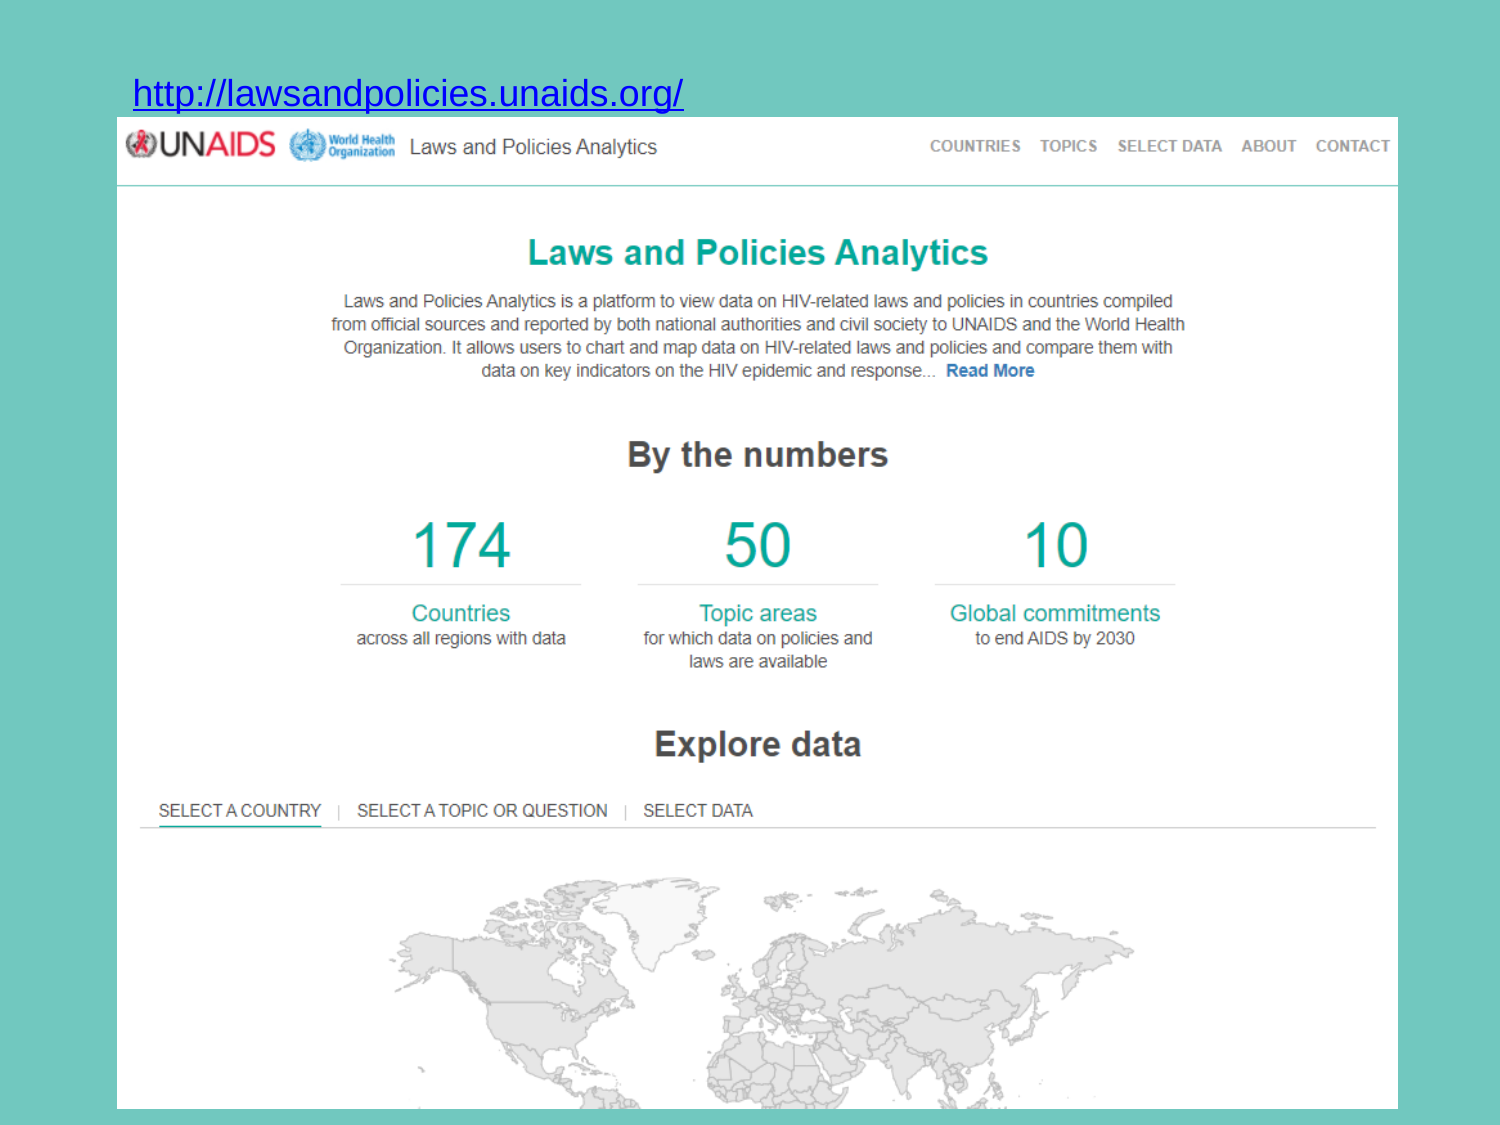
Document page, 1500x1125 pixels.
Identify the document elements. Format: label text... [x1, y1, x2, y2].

text_box http://lawsandpolicies.unaids.org/ [117, 61, 1133, 117]
picture [0, 0, 1500, 1125]
